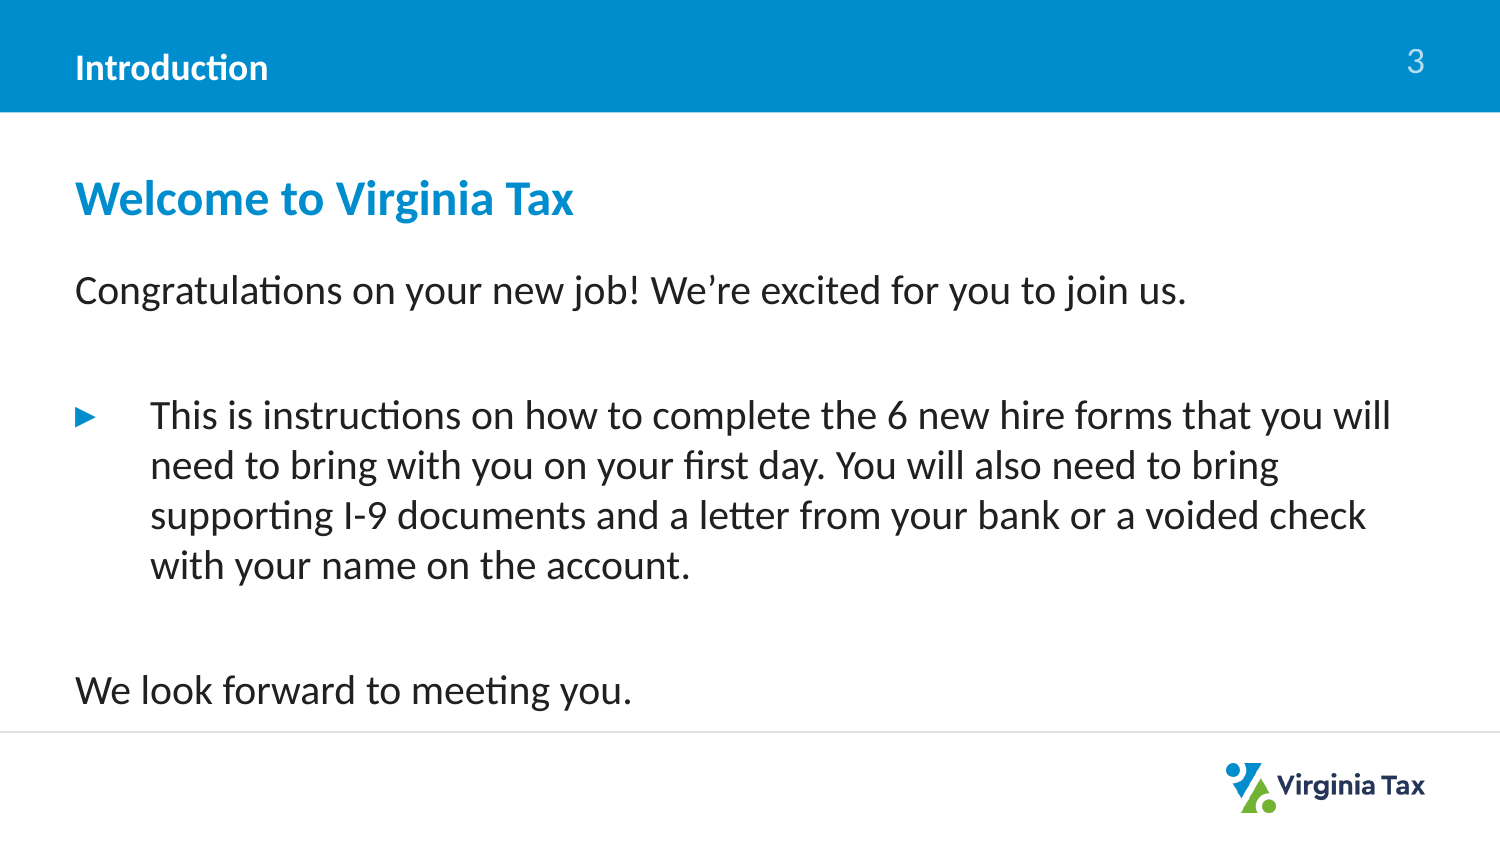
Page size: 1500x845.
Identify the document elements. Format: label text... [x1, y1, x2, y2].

slide_number 3 [1350, 37, 1425, 87]
list Congratulations on your new job! We’re excited for you to join us. This is instructions on how to complete the 6 new hire forms that you will need to bring with you on your first day. You will also need to bring supporting I-9 documents and a letter from your bank or a voided check with your name on the account. We look forward to meeting you. [75, 262, 1425, 675]
picture [1226, 763, 1425, 813]
list Introduction [75, 37, 1350, 87]
title Welcome to Virginia Tax [75, 168, 1425, 226]
